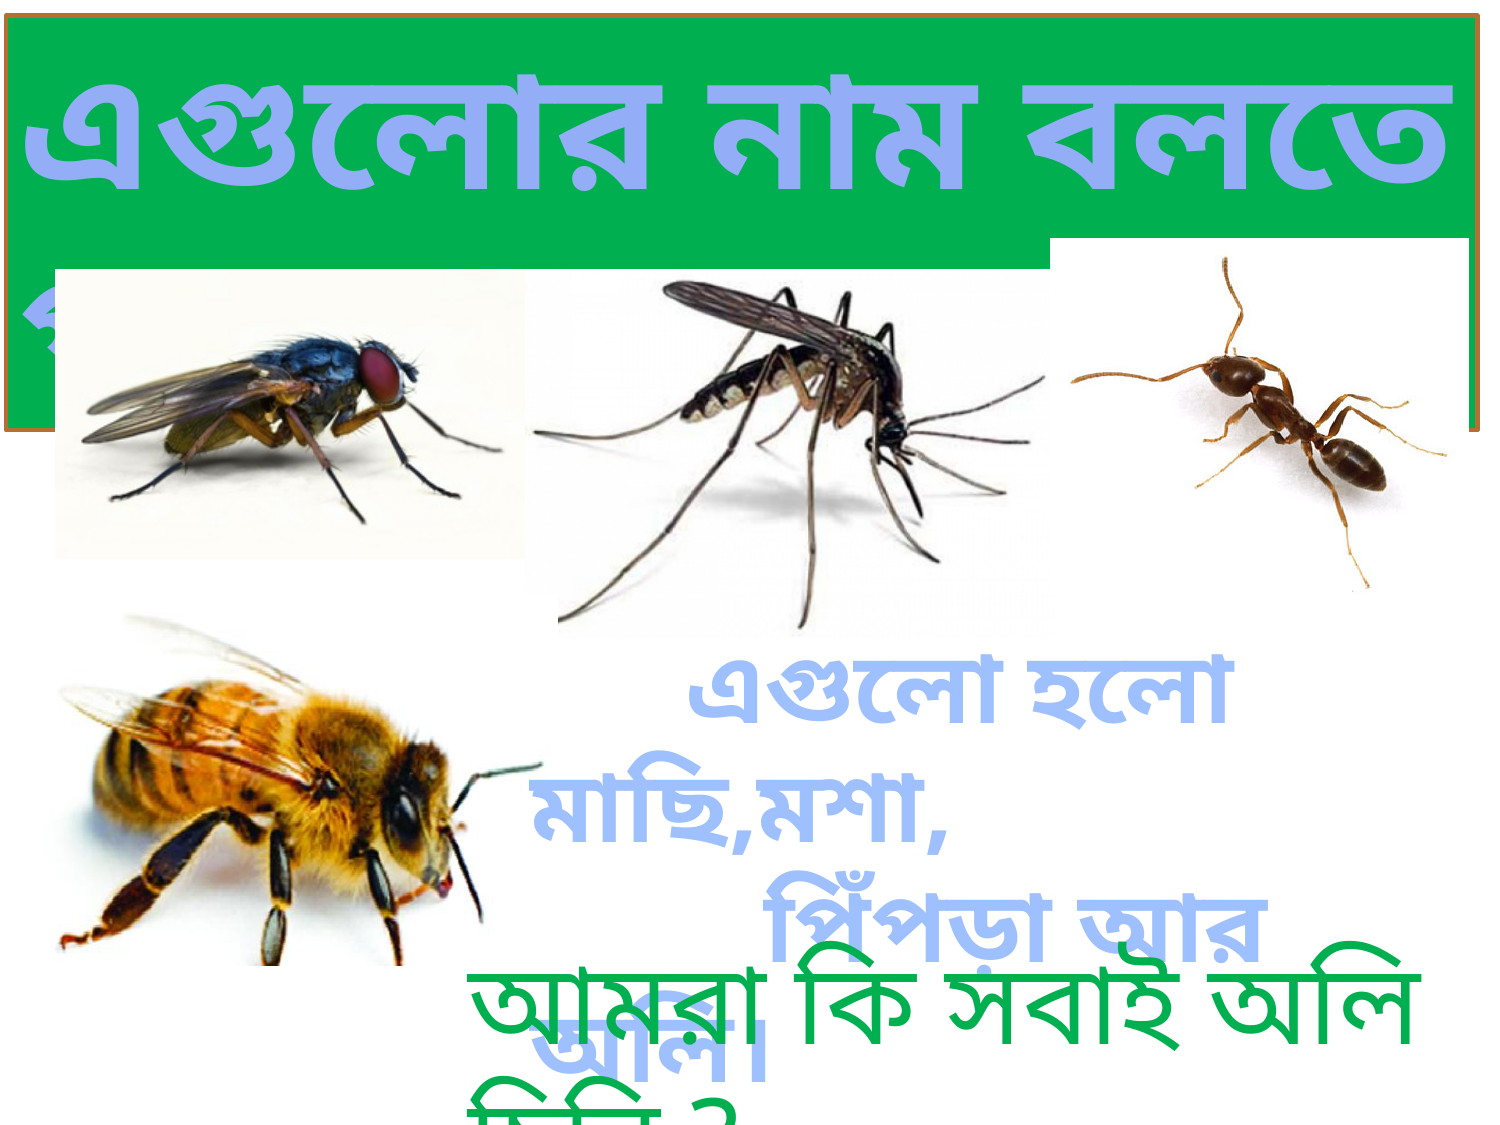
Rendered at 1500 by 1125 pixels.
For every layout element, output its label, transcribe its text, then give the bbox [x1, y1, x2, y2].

picture [13, 237, 1469, 966]
text_box এগুলোর নাম বলতে পারবে [4, 13, 1480, 432]
text_box আমরা কি সবাই অলি চিনি ? [454, 924, 1478, 1125]
text_box এগুলো হলো মাছি,মশা, পিঁপড়া আর অলি। [563, 615, 1469, 924]
